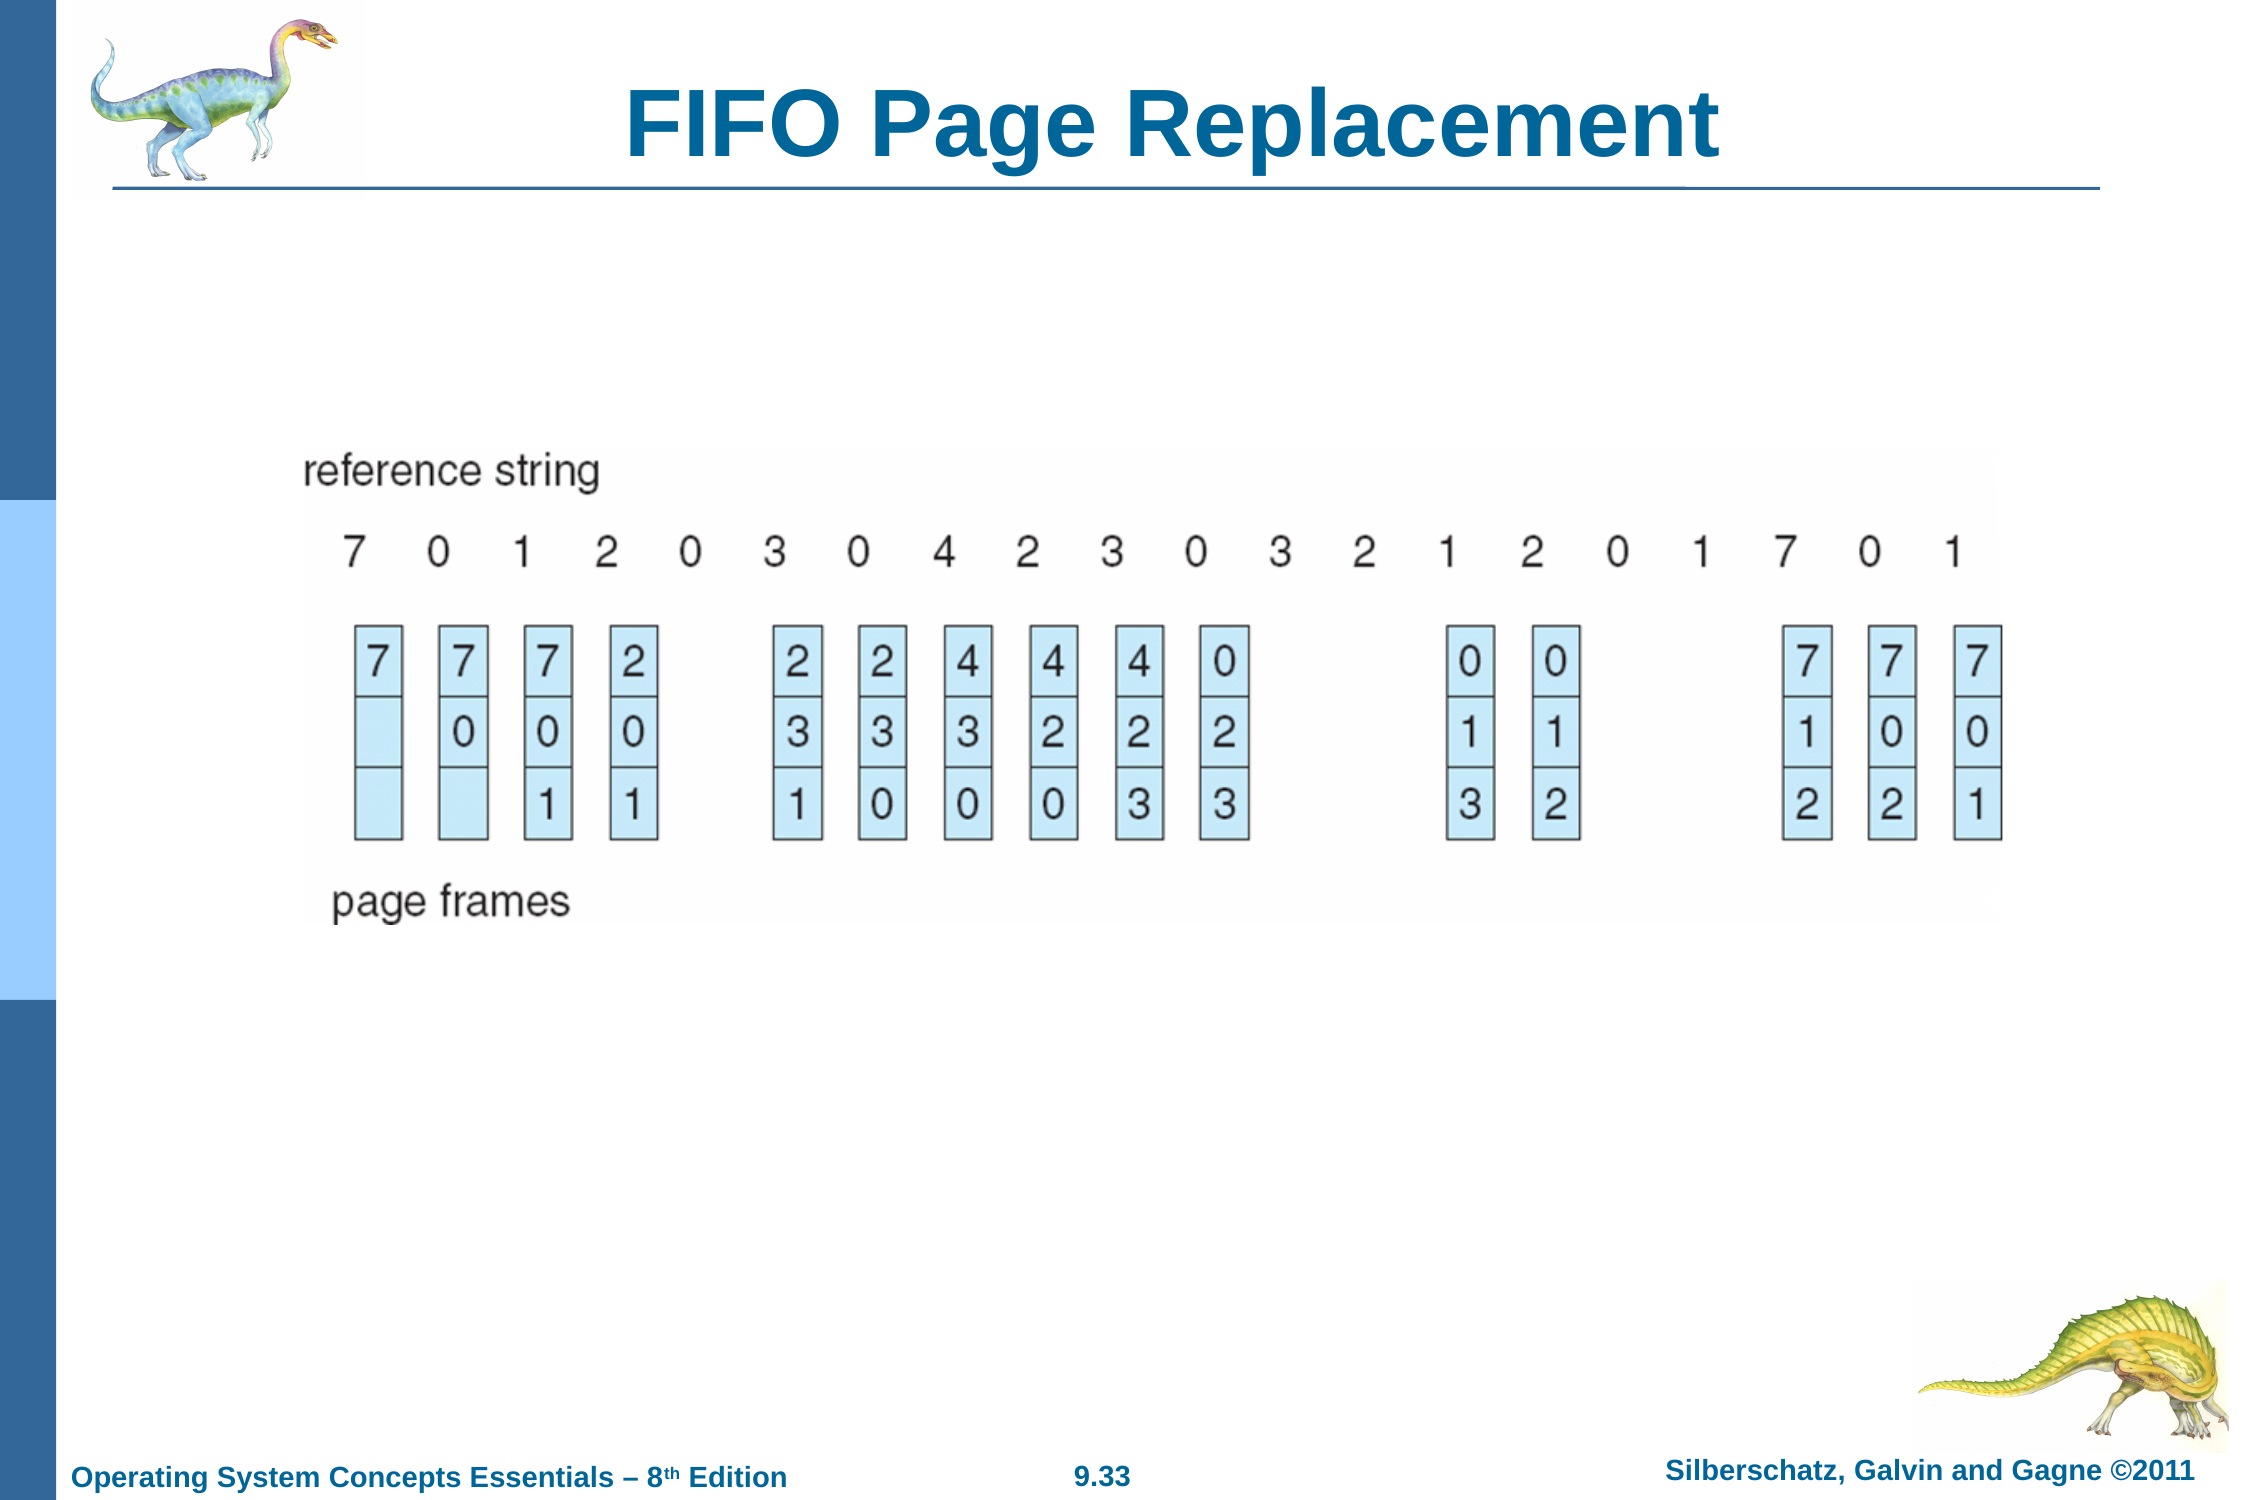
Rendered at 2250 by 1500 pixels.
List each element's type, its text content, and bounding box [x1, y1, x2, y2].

picture [70, 0, 365, 199]
picture [1913, 1279, 2229, 1453]
title FIFO Page Replacement [208, 60, 2138, 187]
picture [303, 446, 2006, 926]
